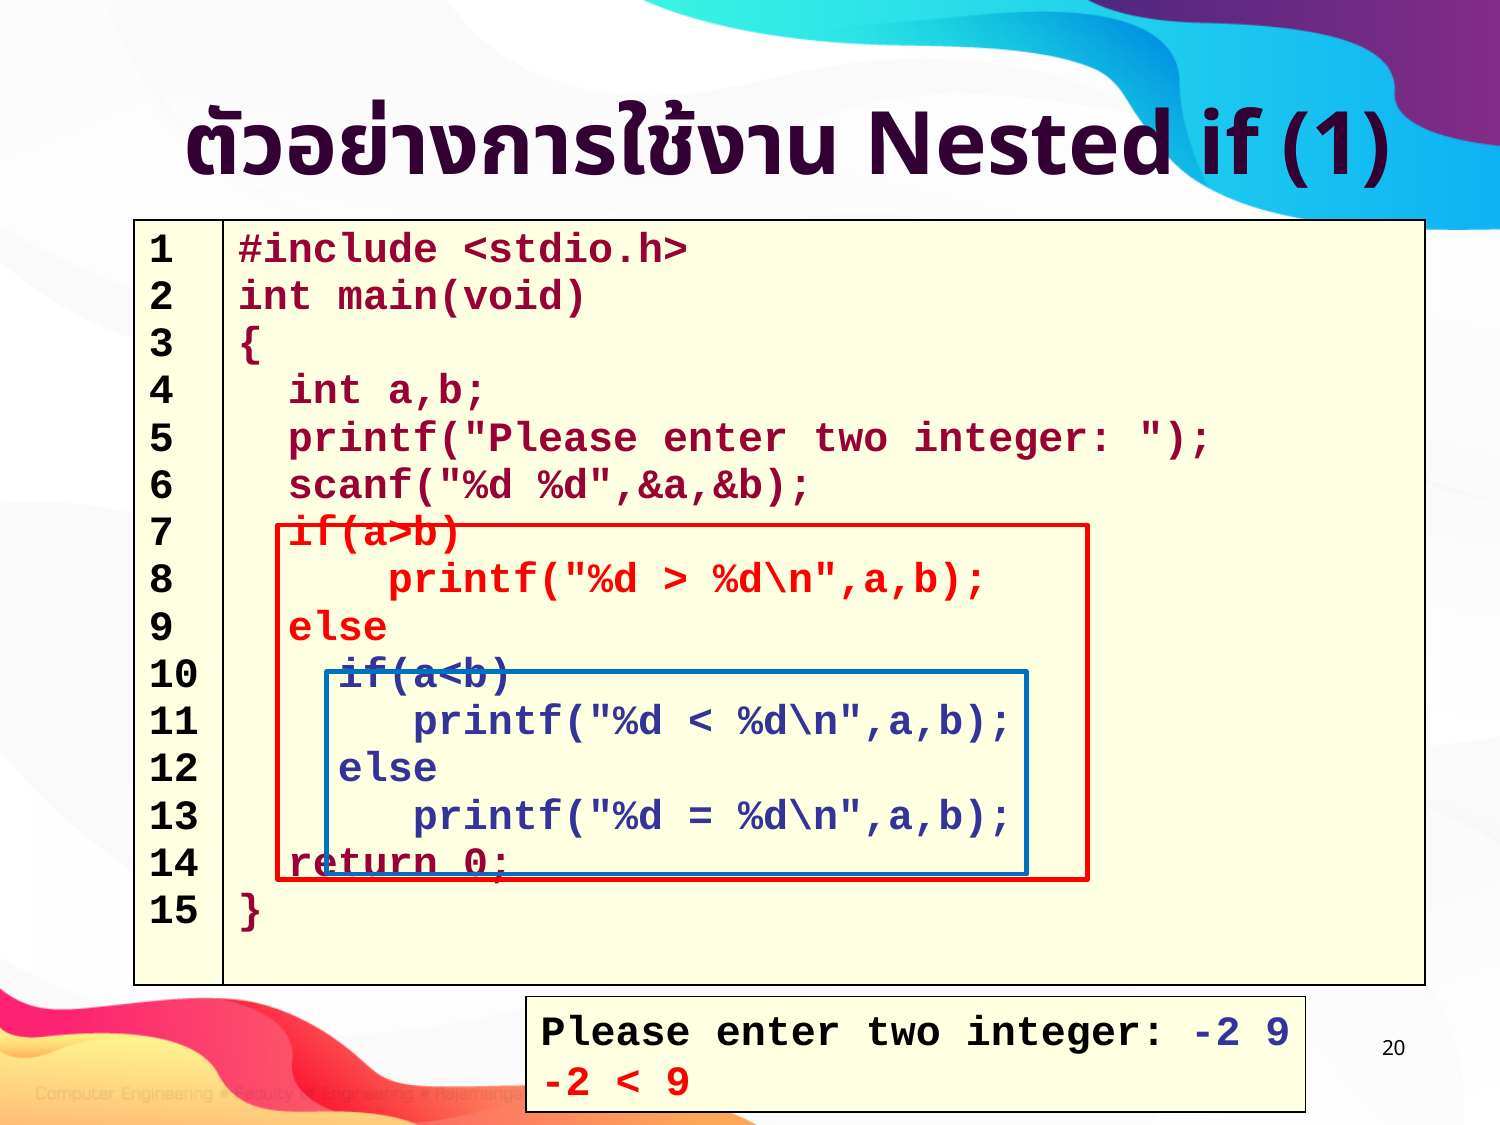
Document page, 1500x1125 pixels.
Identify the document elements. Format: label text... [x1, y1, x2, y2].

text_box [276, 523, 1089, 882]
title ตัวอย่างการใช้งาน Nested if (1) [150, 45, 1425, 219]
text_box [325, 669, 1029, 876]
table_header #include <stdio.h> int main(void) { int a,b; printf("Please enter two integer: "); scanf("%d %d",&a,&b); if(a>b) printf("%d > %d\n",a,b); else if(a<b) printf("%d < %d\n",a,b); else printf("%d = %d\n",a,b); return 0; } [224, 221, 1424, 984]
slide_number 20 [1306, 1027, 1421, 1103]
text_box Please enter two integer: -2 9 -2 < 9 [525, 996, 1306, 1112]
picture [0, 0, 1500, 1125]
table_header 1 2 3 4 5 6 7 8 9 10 11 12 13 14 15 [135, 221, 222, 984]
